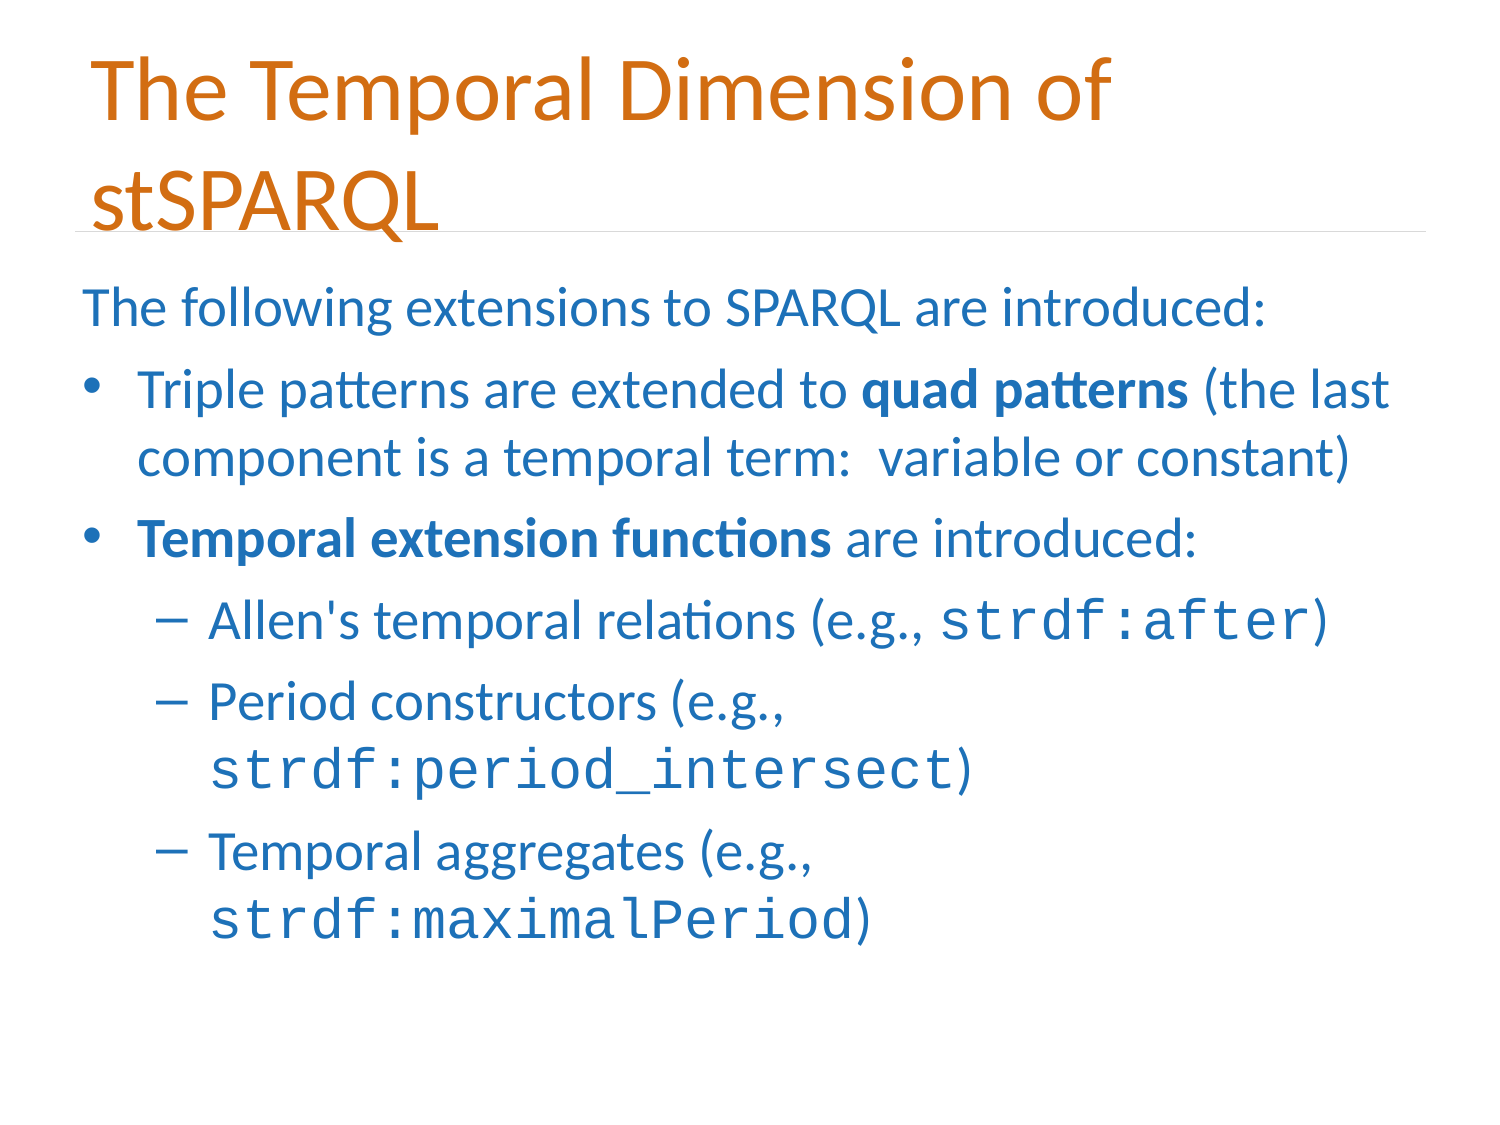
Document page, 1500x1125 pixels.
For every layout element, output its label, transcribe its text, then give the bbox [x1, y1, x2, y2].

list The following extensions to SPARQL are introduced: Triple patterns are extended to quad patterns (the last component is a temporal term: variable or constant) Temporal extension functions are introduced: Allen's temporal relations (e.g., strdf:after) Period constructors (e.g., strdf:period_intersect) Temporal aggregates (e.g., strdf:maximalPeriod) [74, 261, 1426, 1012]
title The Temporal Dimension of stSPARQL [82, 14, 1426, 261]
